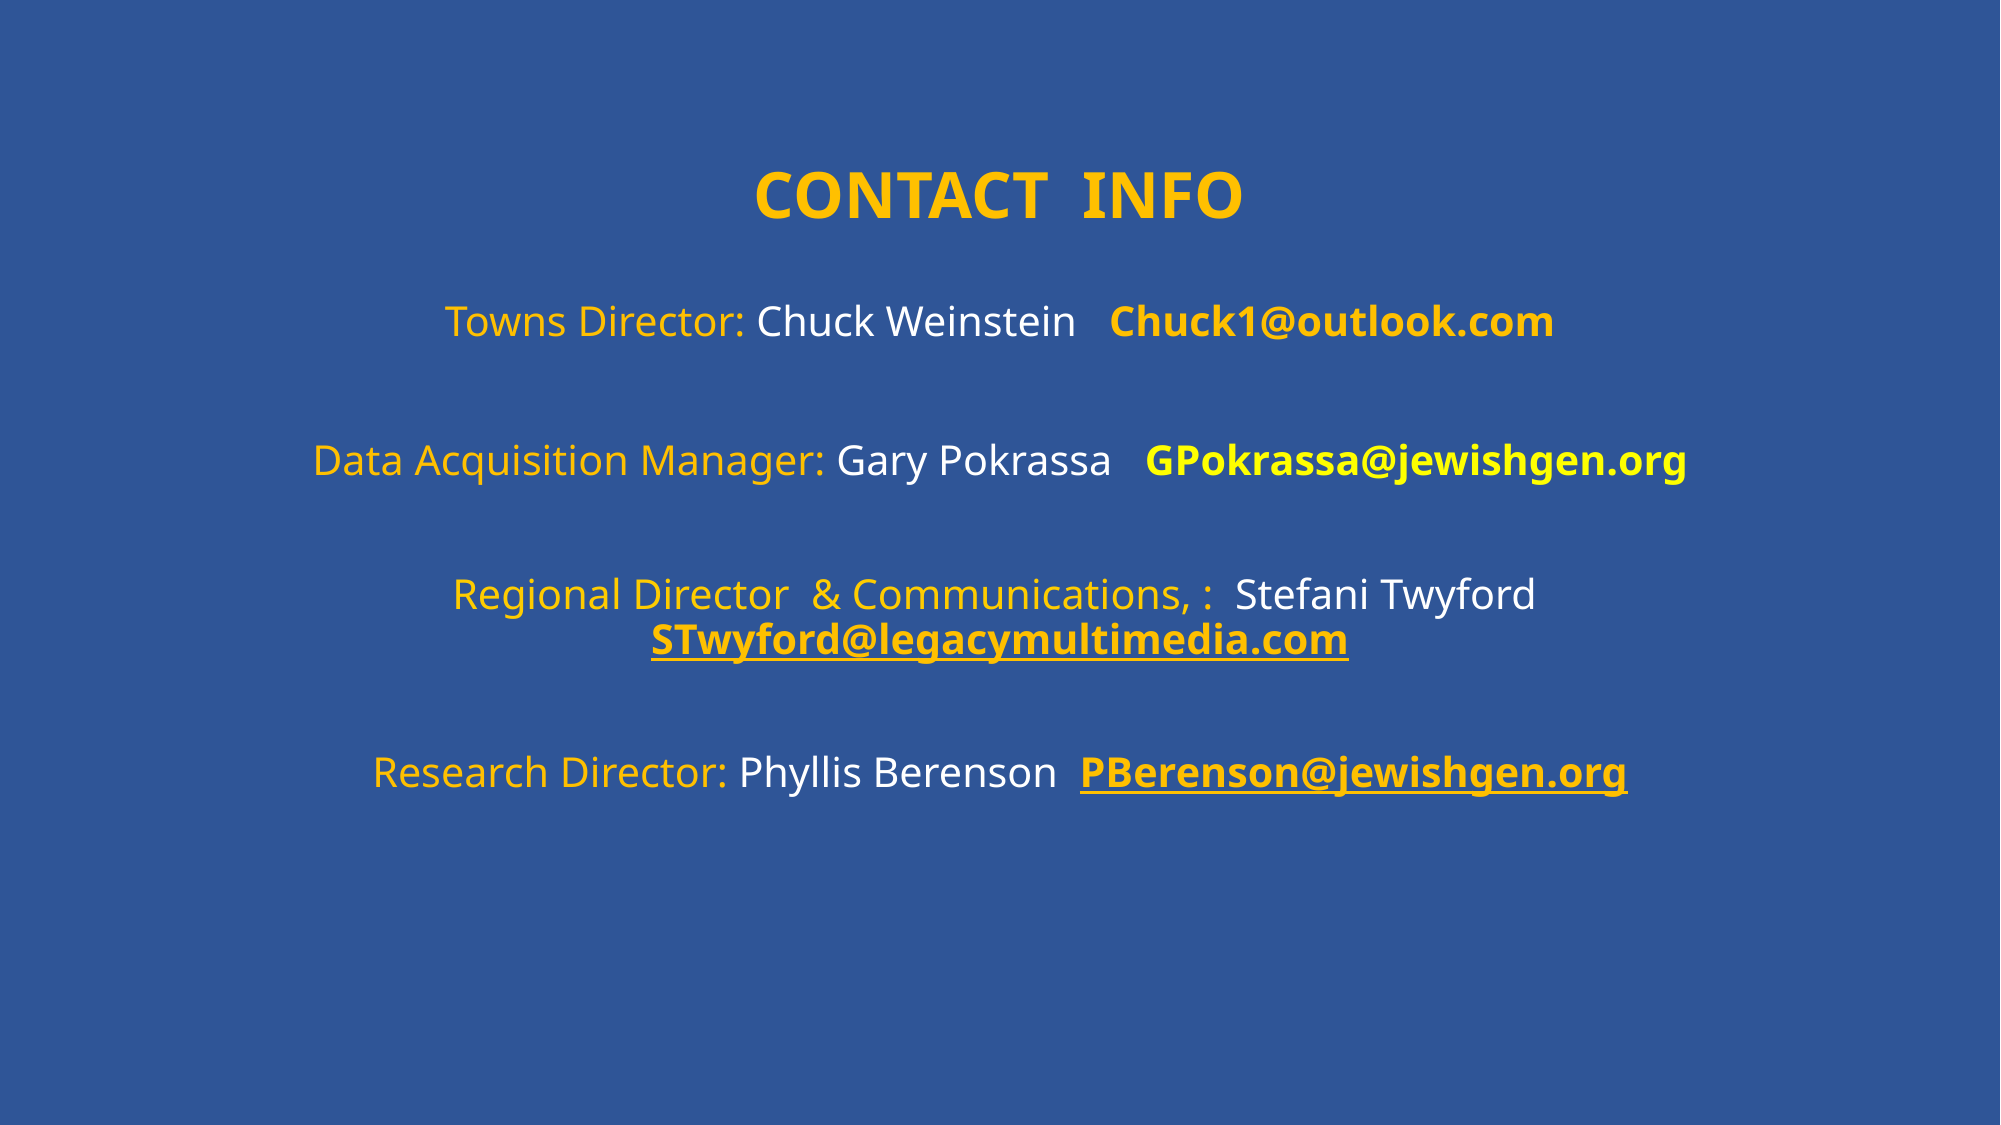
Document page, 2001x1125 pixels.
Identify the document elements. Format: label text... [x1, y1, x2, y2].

title CONTACT INFO Towns Director: Chuck Weinstein Chuck1@outlook.com Data Acquisition Manager: Gary Pokrassa GPokrassa@jewishgen.org Regional Director & Communications, : Stefani Twyford STwyford@legacymultimedia.com Research Director: Phyllis Berenson PBerenson@jewishgen.org [137, 149, 1863, 1052]
